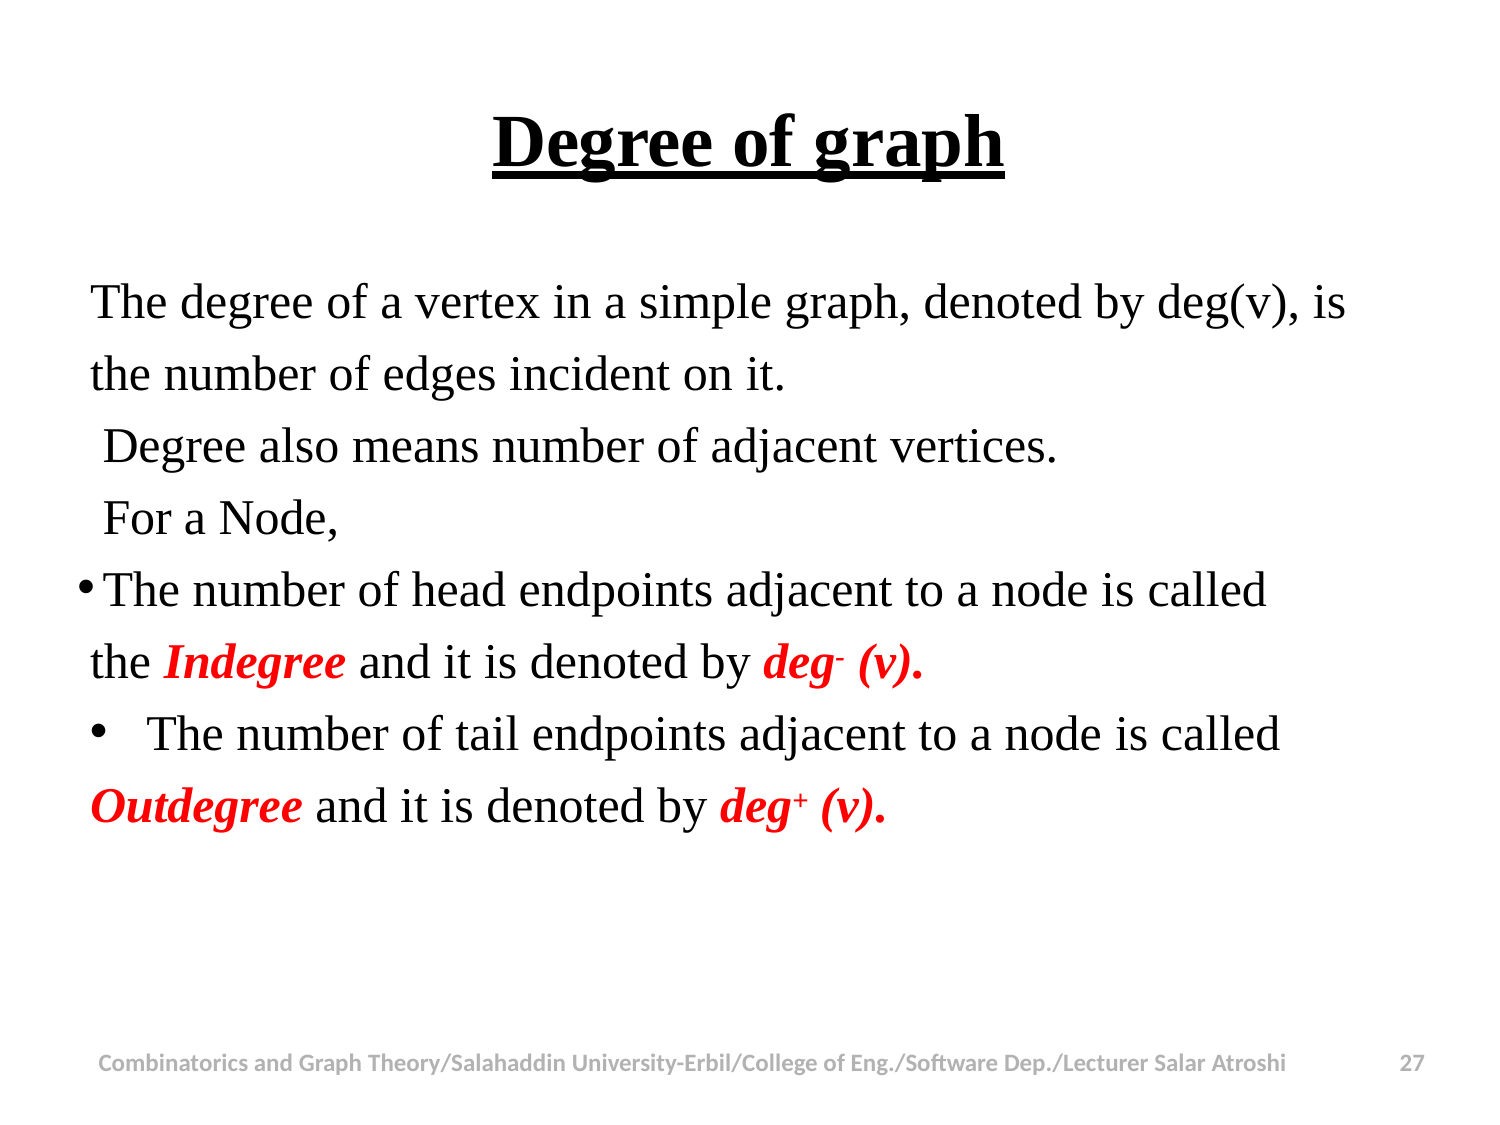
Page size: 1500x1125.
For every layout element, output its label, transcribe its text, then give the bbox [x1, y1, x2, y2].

title Degree of graph [490, 89, 1010, 254]
footer Combinatorics and Graph Theory/Salahaddin University-Erbil/College of Eng./Software Dep./Lecturer Salar Atroshi [50, 1046, 1338, 1125]
slide_number 27 [1080, 1046, 1425, 1077]
text_box The degree of a vertex in a simple graph, denoted by deg(v), is the number of edges incident on it. Degree also means number of adjacent vertices. For a Node, The number of head endpoints adjacent to a node is called the Indegree and it is denoted by deg- (v). The number of tail endpoints adjacent to a node is called Outdegree and it is denoted by deg+ (v). [77, 254, 1355, 833]
